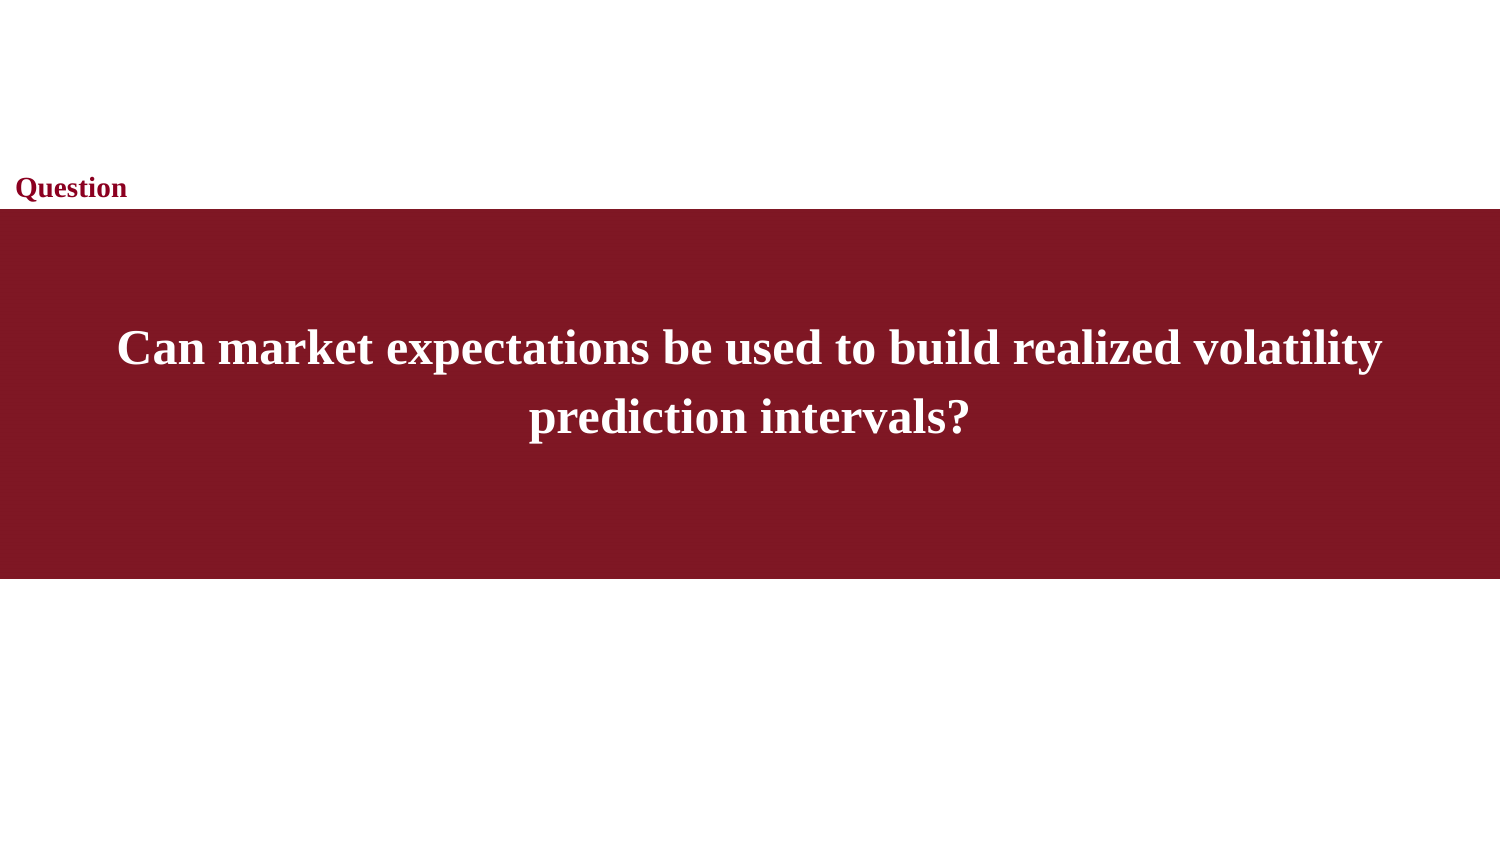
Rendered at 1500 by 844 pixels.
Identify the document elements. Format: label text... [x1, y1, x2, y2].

text_box Question [0, 153, 1442, 208]
picture [0, 209, 1500, 580]
